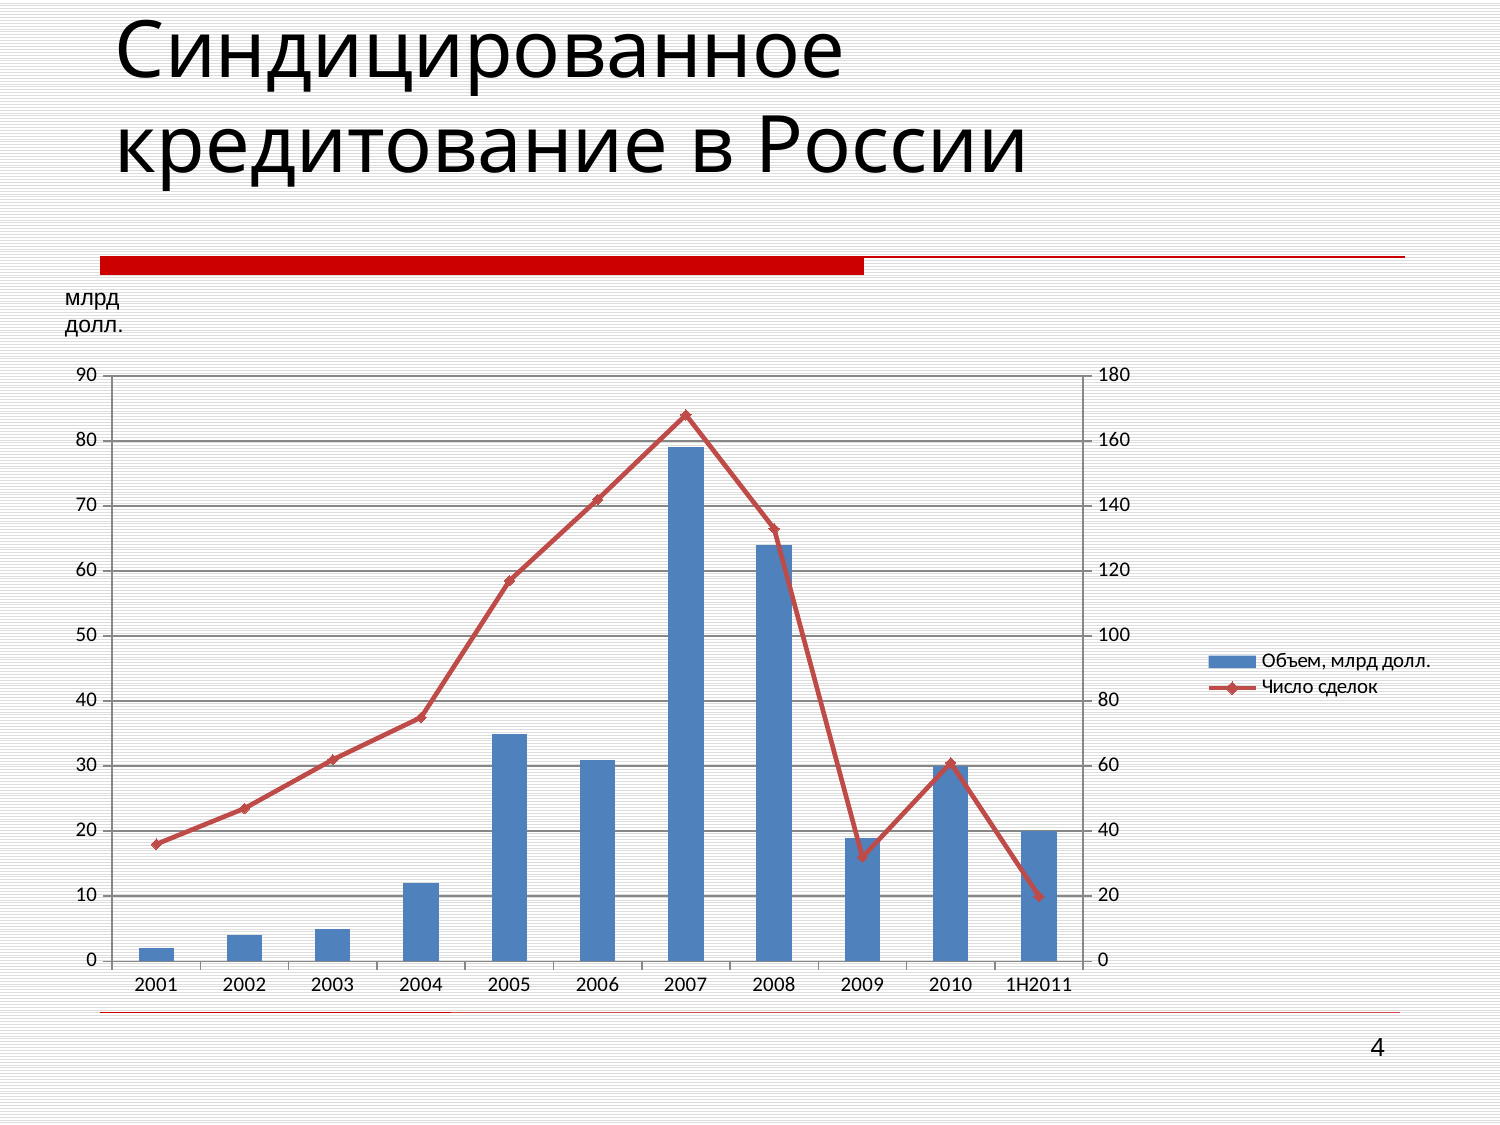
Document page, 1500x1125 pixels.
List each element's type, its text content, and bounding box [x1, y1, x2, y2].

title Синдицированное кредитование в России [99, 44, 1426, 197]
text_box млрд долл. [49, 274, 157, 345]
chart [62, 324, 1451, 1125]
